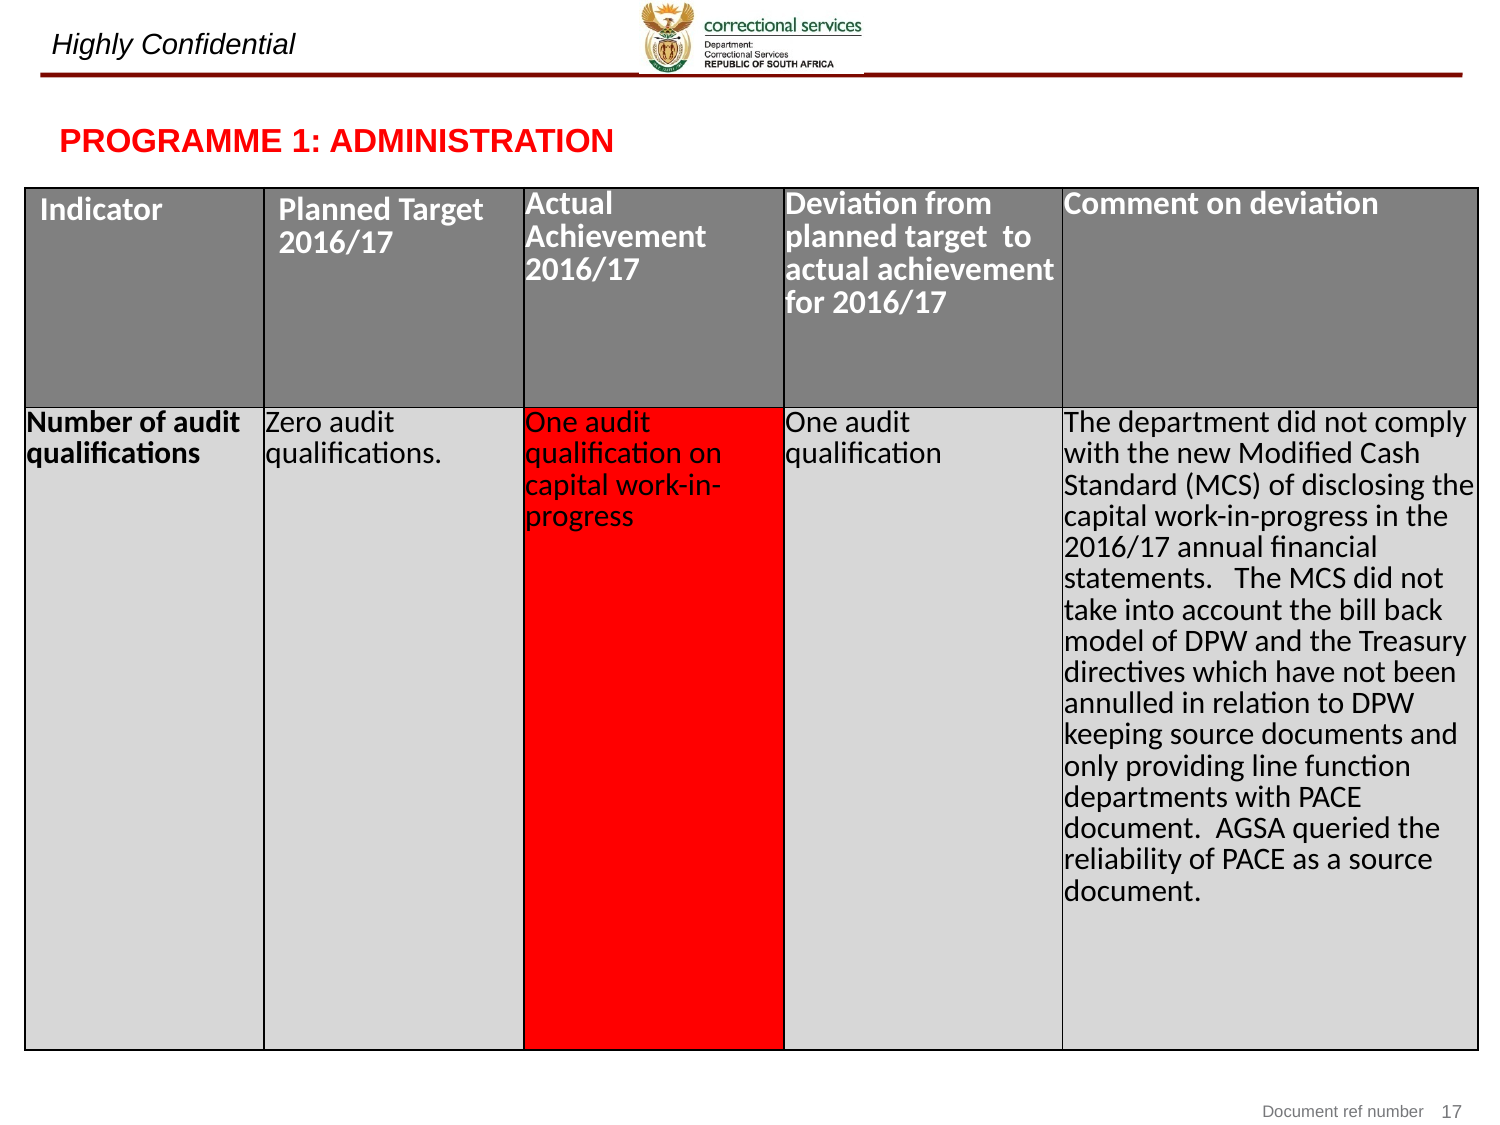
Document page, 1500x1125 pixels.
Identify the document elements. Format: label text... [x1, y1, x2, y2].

table_cell The department did not comply with the new Modified Cash Standard (MCS) of disclosing the capital work-in-progress in the 2016/17 annual financial statements. The MCS did not take into account the bill back model of DPW and the Treasury directives which have not been annulled in relation to DPW keeping source documents and only providing line function departments with PACE document. AGSA queried the reliability of PACE as a source document. [1063, 408, 1477, 1049]
picture [639, 0, 864, 74]
table_cell One audit qualification on capital work-in-progress [525, 408, 783, 1049]
title PROGRAMME 1: ADMINISTRATION [58, 123, 1479, 198]
table_header Planned Target 2016/17 [265, 198, 523, 407]
table_cell One audit qualification [785, 408, 1062, 1049]
table_header Actual Achievement 2016/17 [525, 198, 783, 407]
table_cell Number of audit qualifications [26, 408, 263, 1049]
table_header Indicator [26, 189, 263, 407]
table_cell Zero audit qualifications. [265, 408, 523, 1049]
table_header Comment on deviation [1063, 198, 1477, 407]
table_header Deviation from planned target to actual achievement for 2016/17 [785, 198, 1062, 407]
